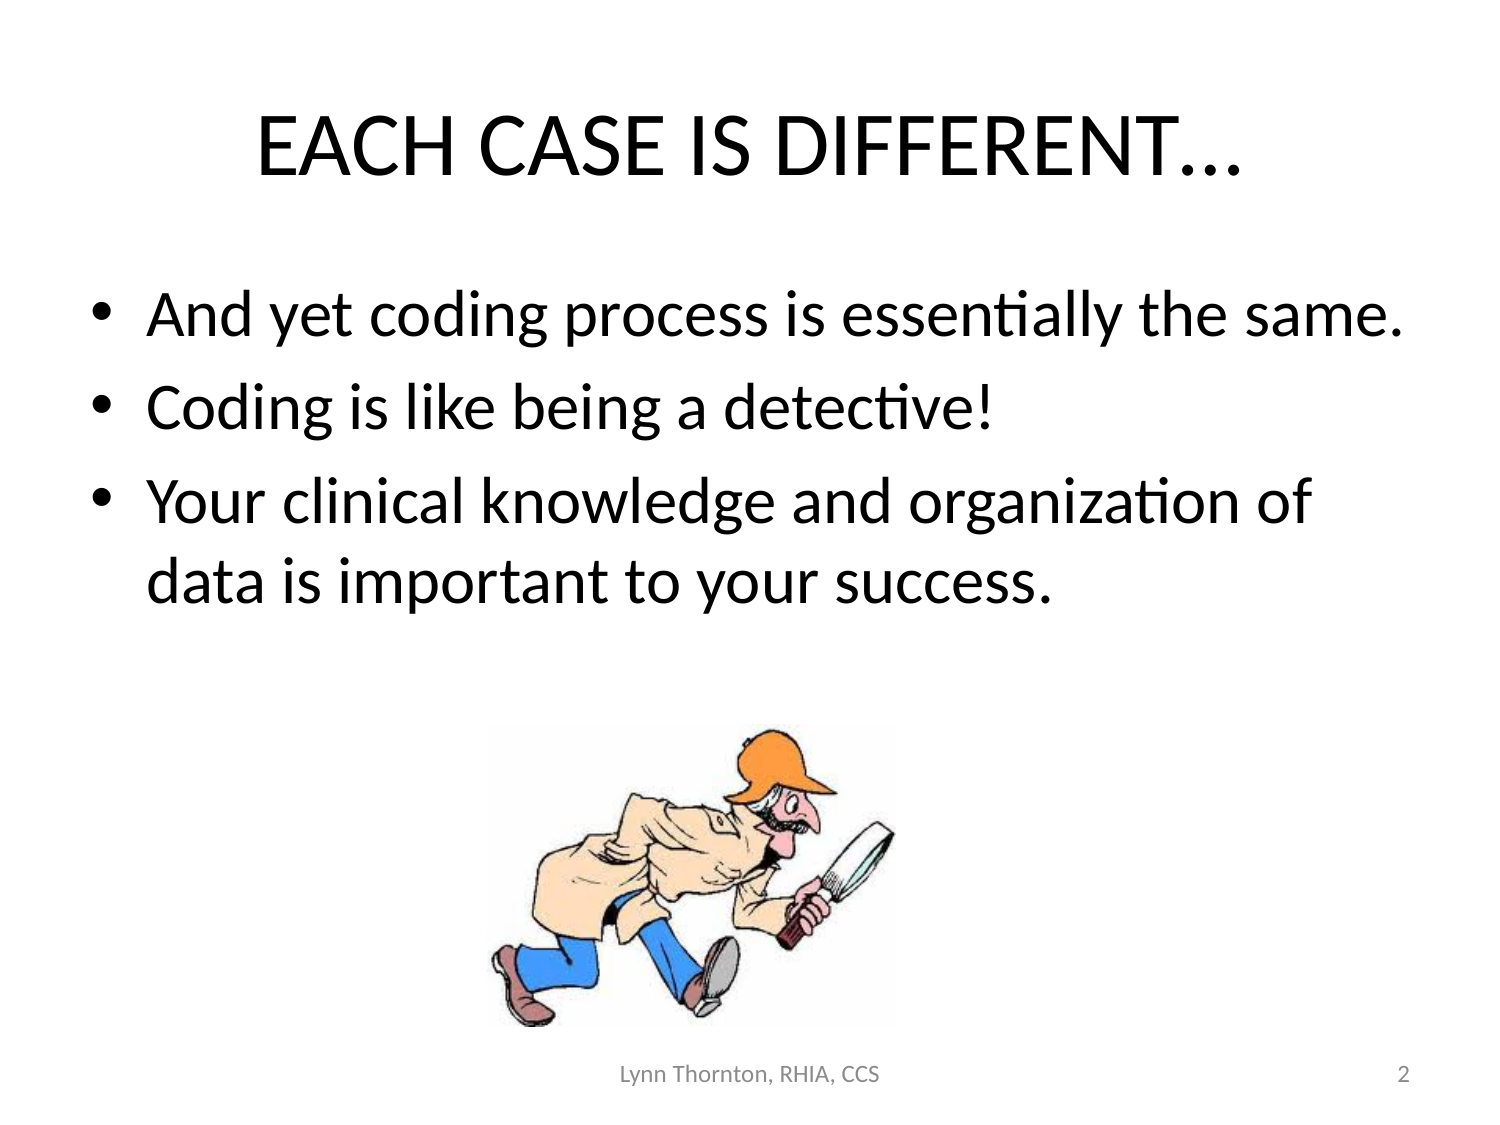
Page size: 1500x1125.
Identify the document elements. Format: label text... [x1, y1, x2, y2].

footer Lynn Thornton, RHIA, CCS [512, 1042, 988, 1103]
list And yet coding process is essentially the same. Coding is like being a detective! Your clinical knowledge and organization of data is important to your success. [75, 262, 1425, 1005]
title EACH CASE IS DIFFERENT… [75, 45, 1425, 233]
slide_number 2 [1074, 1042, 1425, 1103]
picture [487, 724, 896, 1028]
